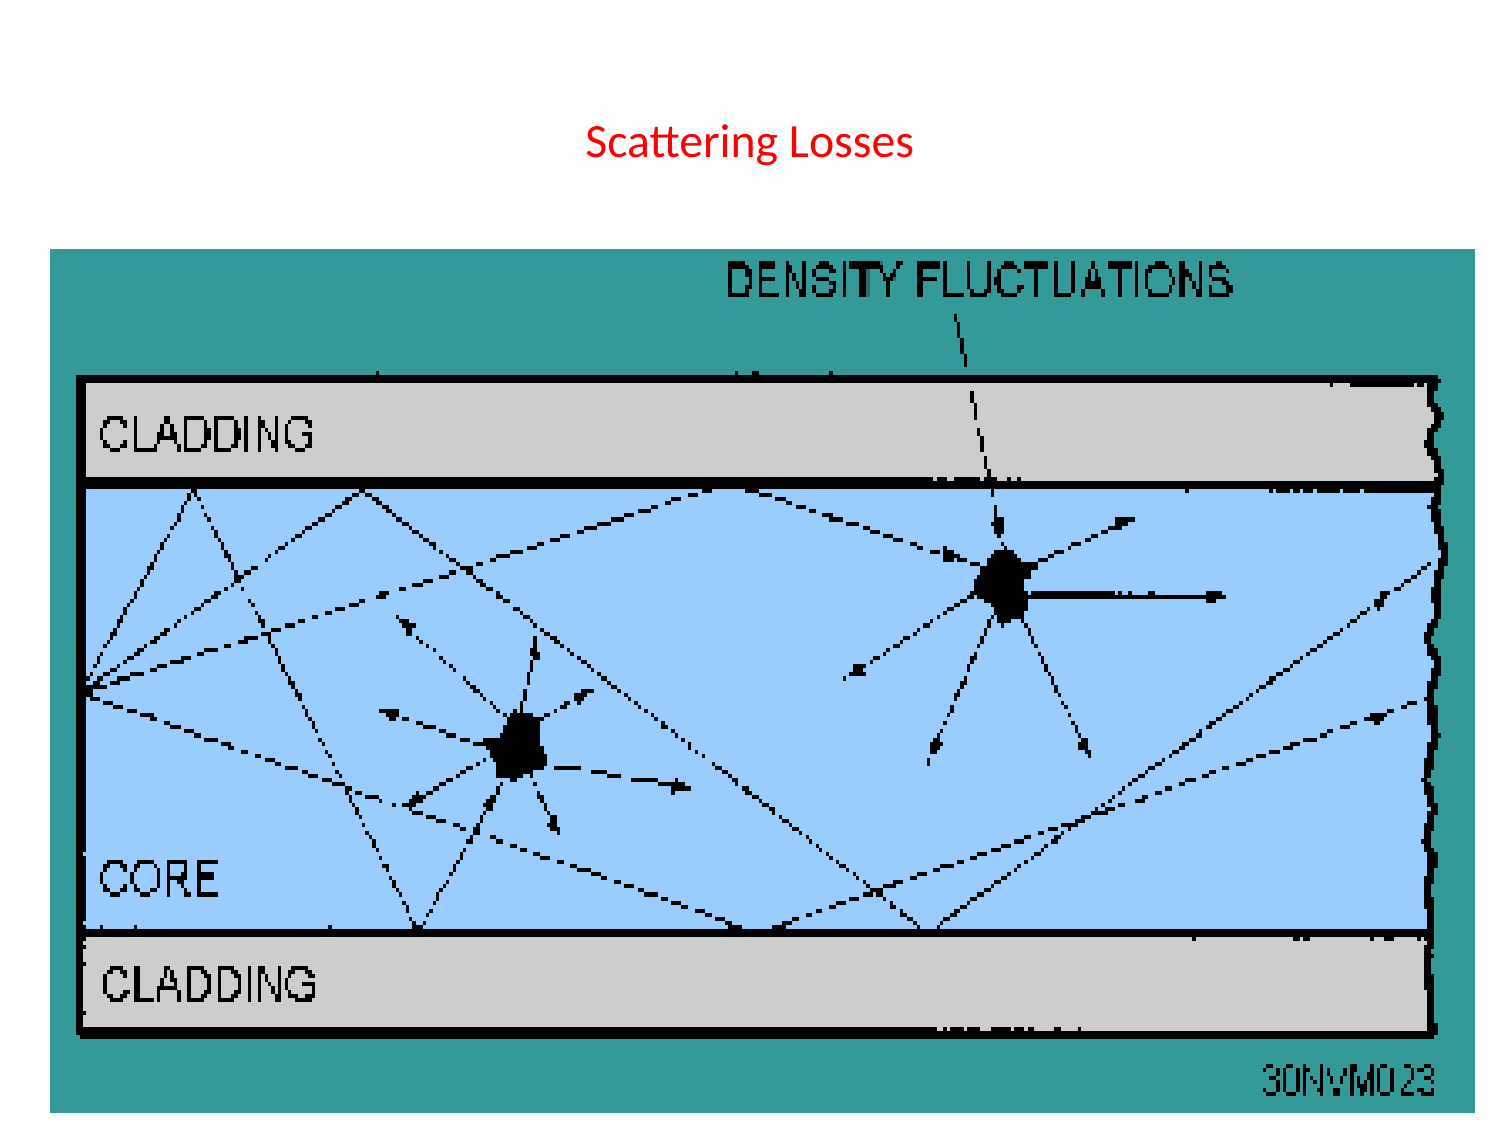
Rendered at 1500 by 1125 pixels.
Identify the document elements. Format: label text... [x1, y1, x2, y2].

title Scattering Losses [75, 45, 1425, 233]
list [49, 249, 1476, 1113]
